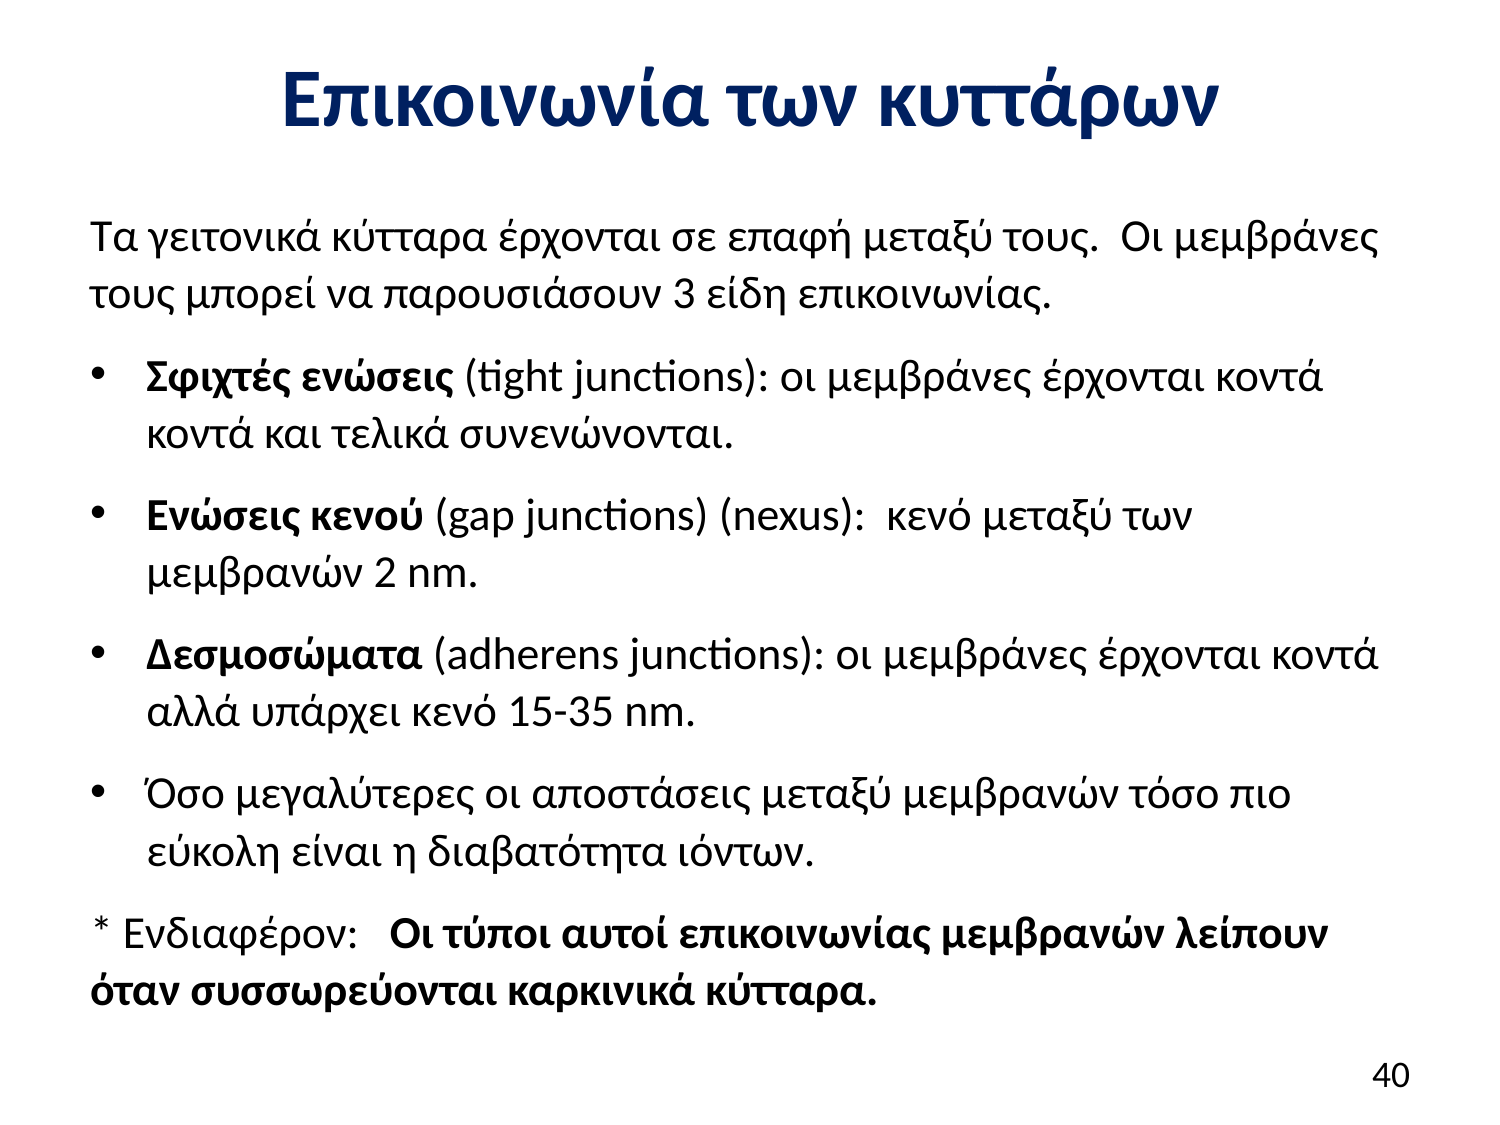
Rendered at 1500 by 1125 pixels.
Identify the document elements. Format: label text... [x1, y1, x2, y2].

title Επικοινωνία των κυττάρων [76, 19, 1427, 169]
list Τα γειτονικά κύτταρα έρχονται σε επαφή μεταξύ τους. Οι μεμβράνες τους μπορεί να παρουσιάσουν 3 είδη επικοινωνίας. Σφιχτές ενώσεις (tight junctions): οι μεμβράνες έρχονται κοντά κοντά και τελικά συνενώνονται. Ενώσεις κενού (gap junctions) (nexus): κενό μεταξύ των μεμβρανών 2 nm. Δεσμοσώματα (adherens junctions): οι μεμβράνες έρχονται κοντά αλλά υπάρχει κενό 15-35 nm. Όσο μεγαλύτερες οι αποστάσεις μεταξύ μεμβρανών τόσο πιο εύκολη είναι η διαβατότητα ιόντων. * Ενδιαφέρον: Οι τύποι αυτοί επικοινωνίας μεμβρανών λείπουν όταν συσσωρεύονται καρκινικά κύτταρα. [75, 196, 1425, 1024]
text_box 39 [1074, 1042, 1425, 1103]
